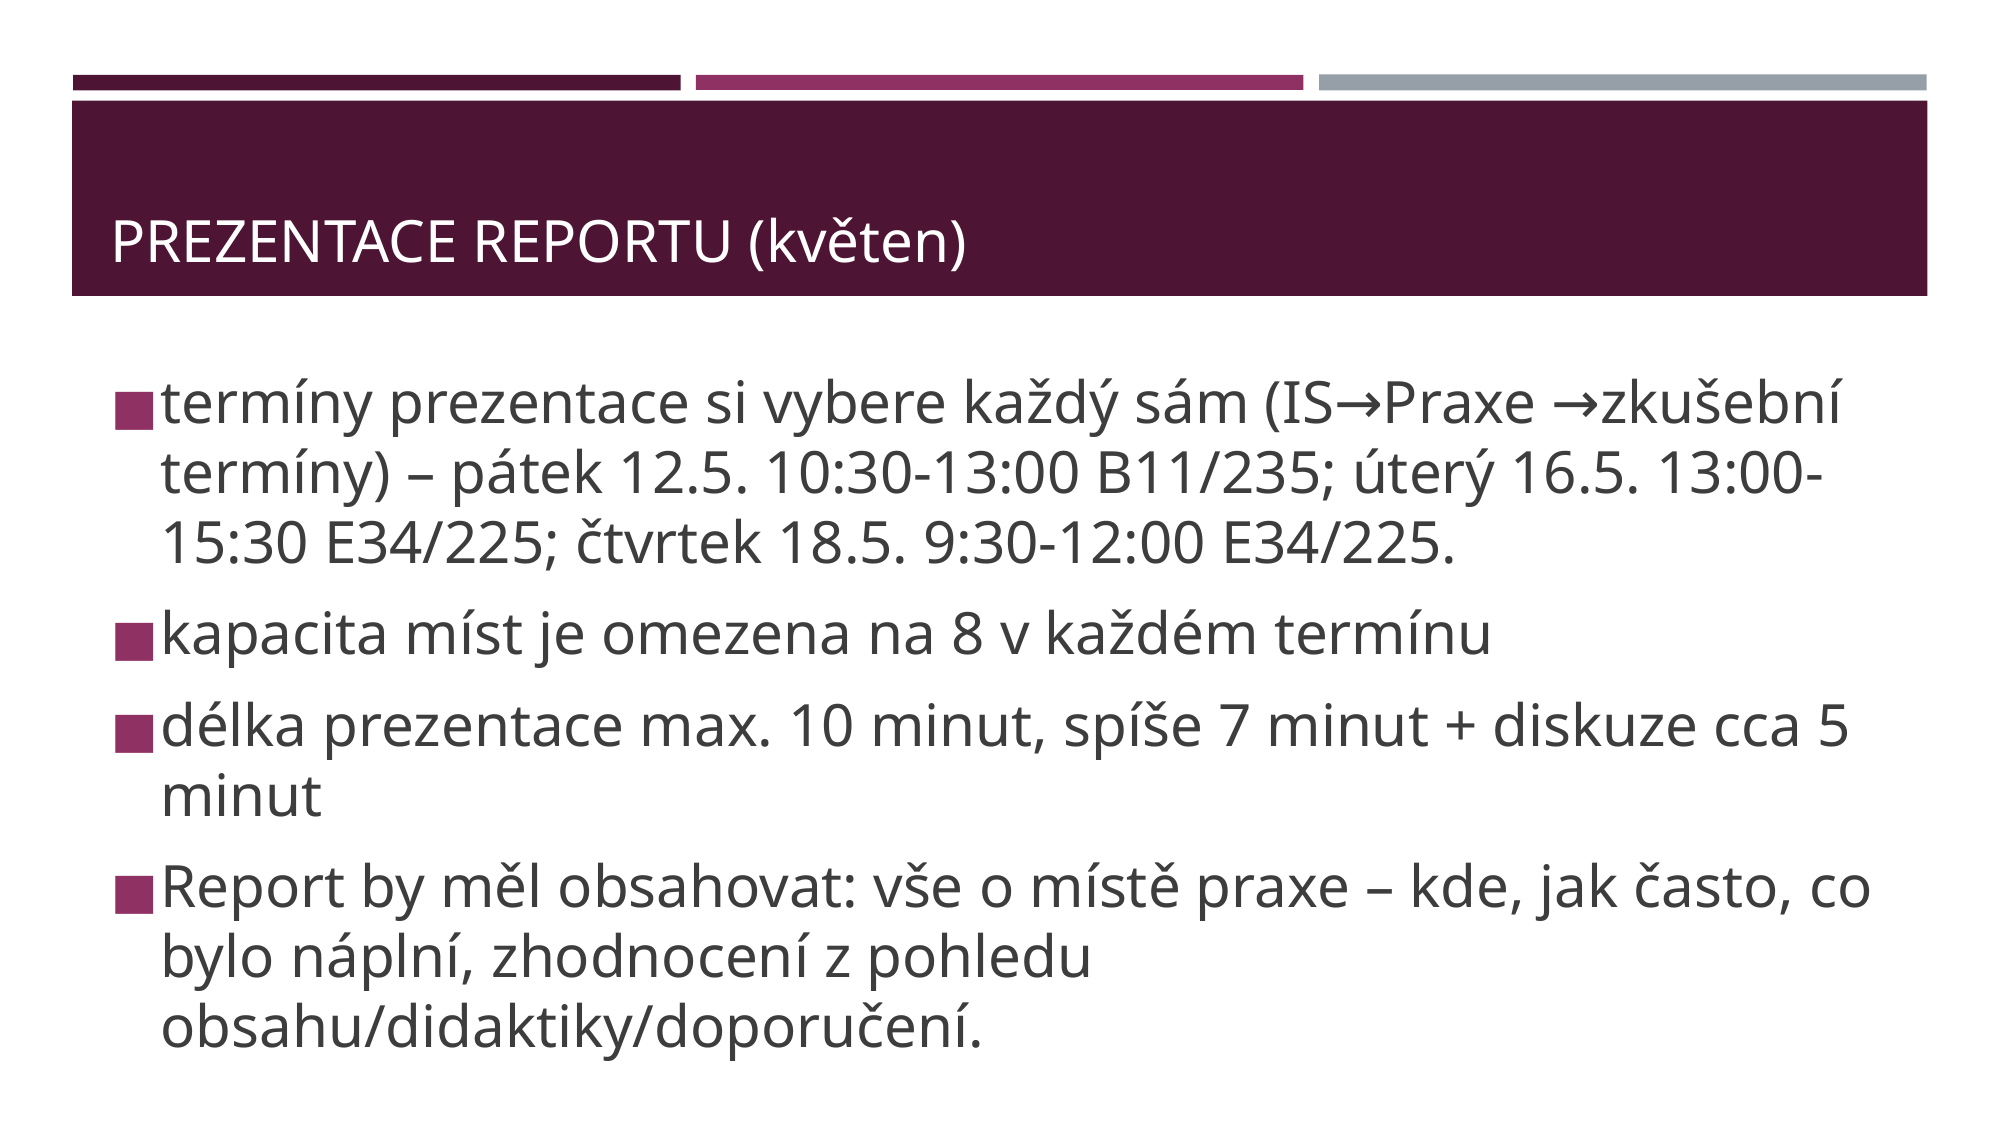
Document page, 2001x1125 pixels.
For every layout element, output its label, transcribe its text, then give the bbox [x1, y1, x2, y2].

title PREZENTACE REPORTU (květen) [95, 115, 1905, 282]
list termíny prezentace si vybere každý sám (IS→Praxe →zkušební termíny) – pátek 12.5. 10:30-13:00 B11/235; úterý 16.5. 13:00-15:30 E34/225; čtvrtek 18.5. 9:30-12:00 E34/225. kapacita míst je omezena na 8 v každém termínu délka prezentace max. 10 minut, spíše 7 minut + diskuze cca 5 minut Report by měl obsahovat: vše o místě praxe – kde, jak často, co bylo náplní, zhodnocení z pohledu obsahu/didaktiky/doporučení. [95, 357, 1905, 1115]
